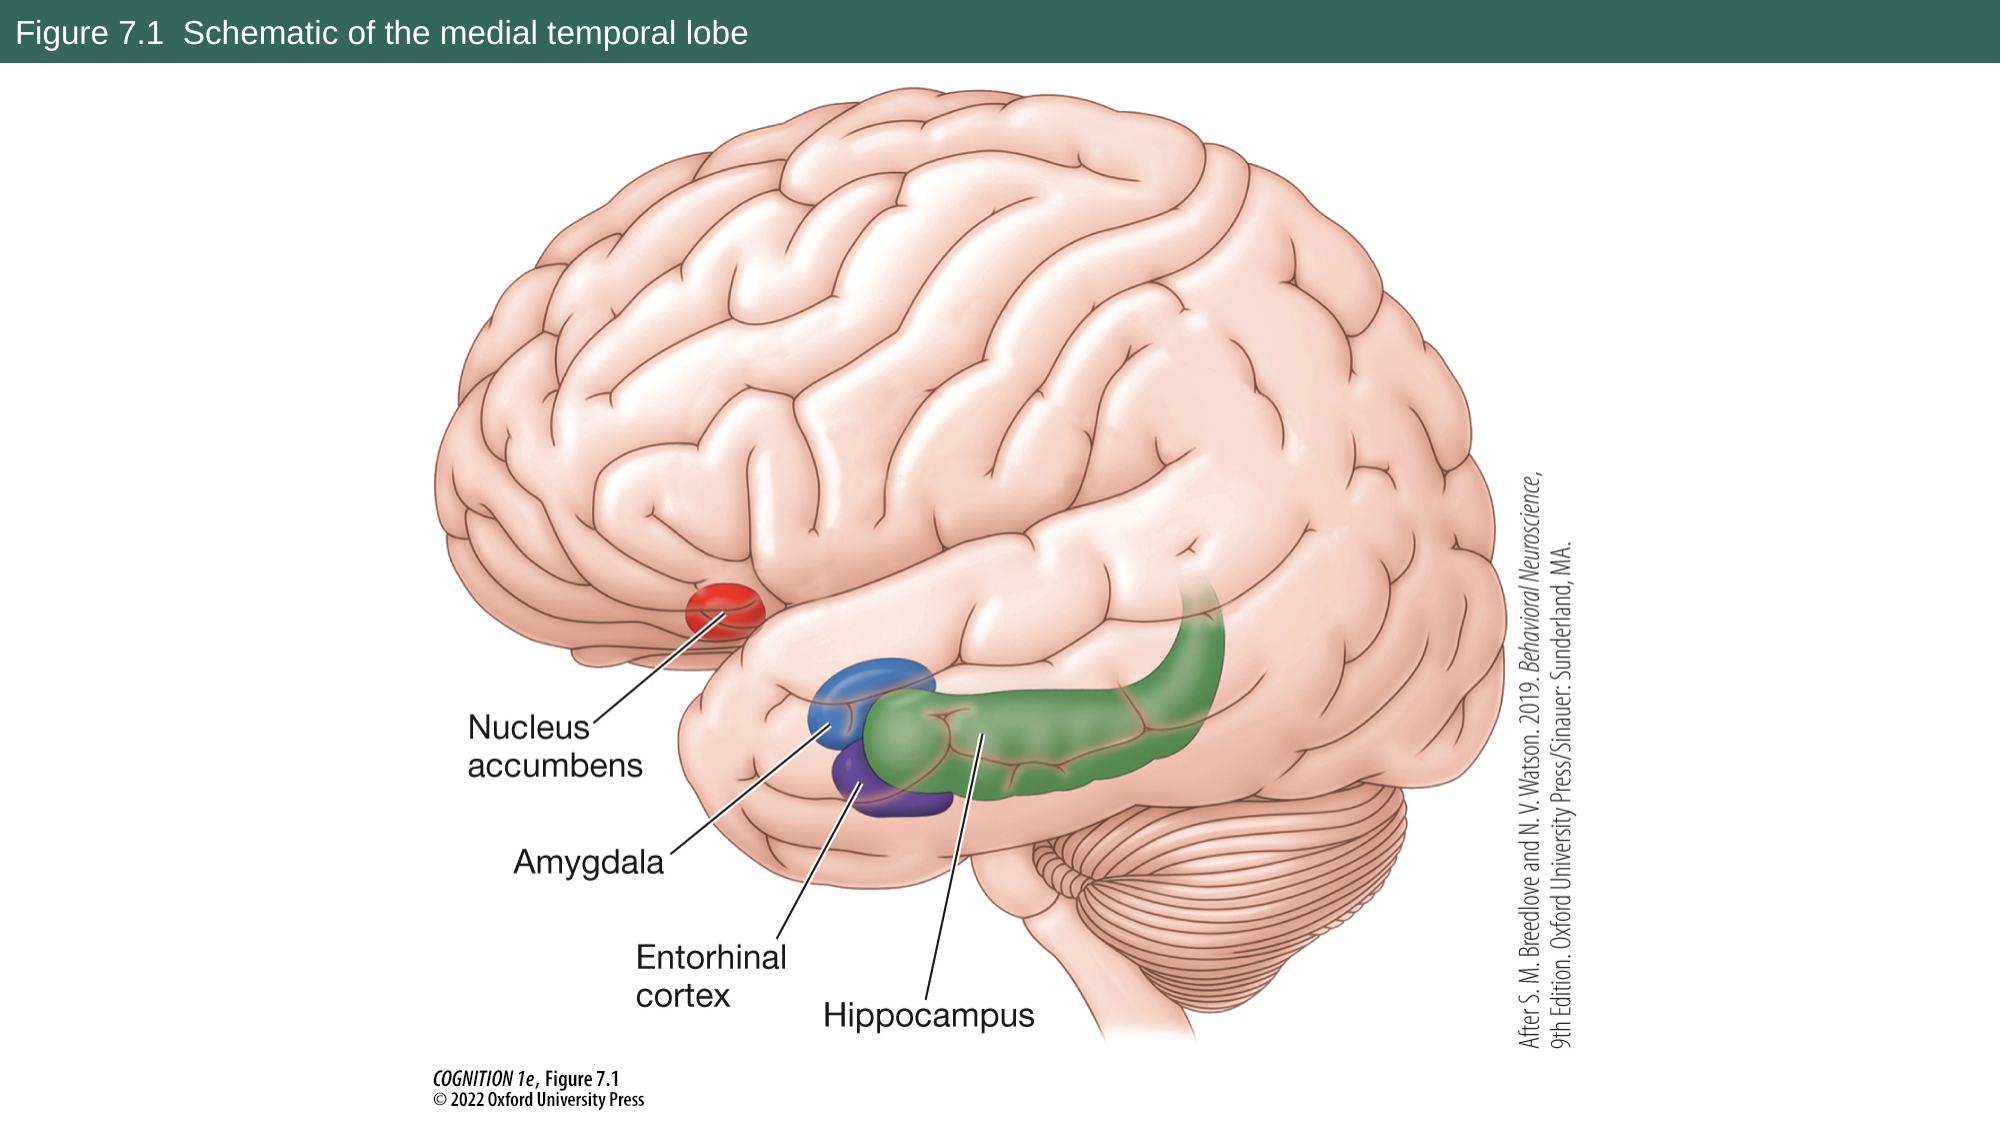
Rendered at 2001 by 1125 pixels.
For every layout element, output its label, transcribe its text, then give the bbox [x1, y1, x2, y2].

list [423, 78, 1577, 1113]
title Figure 7.1 Schematic of the medial temporal lobe [0, 0, 2000, 64]
